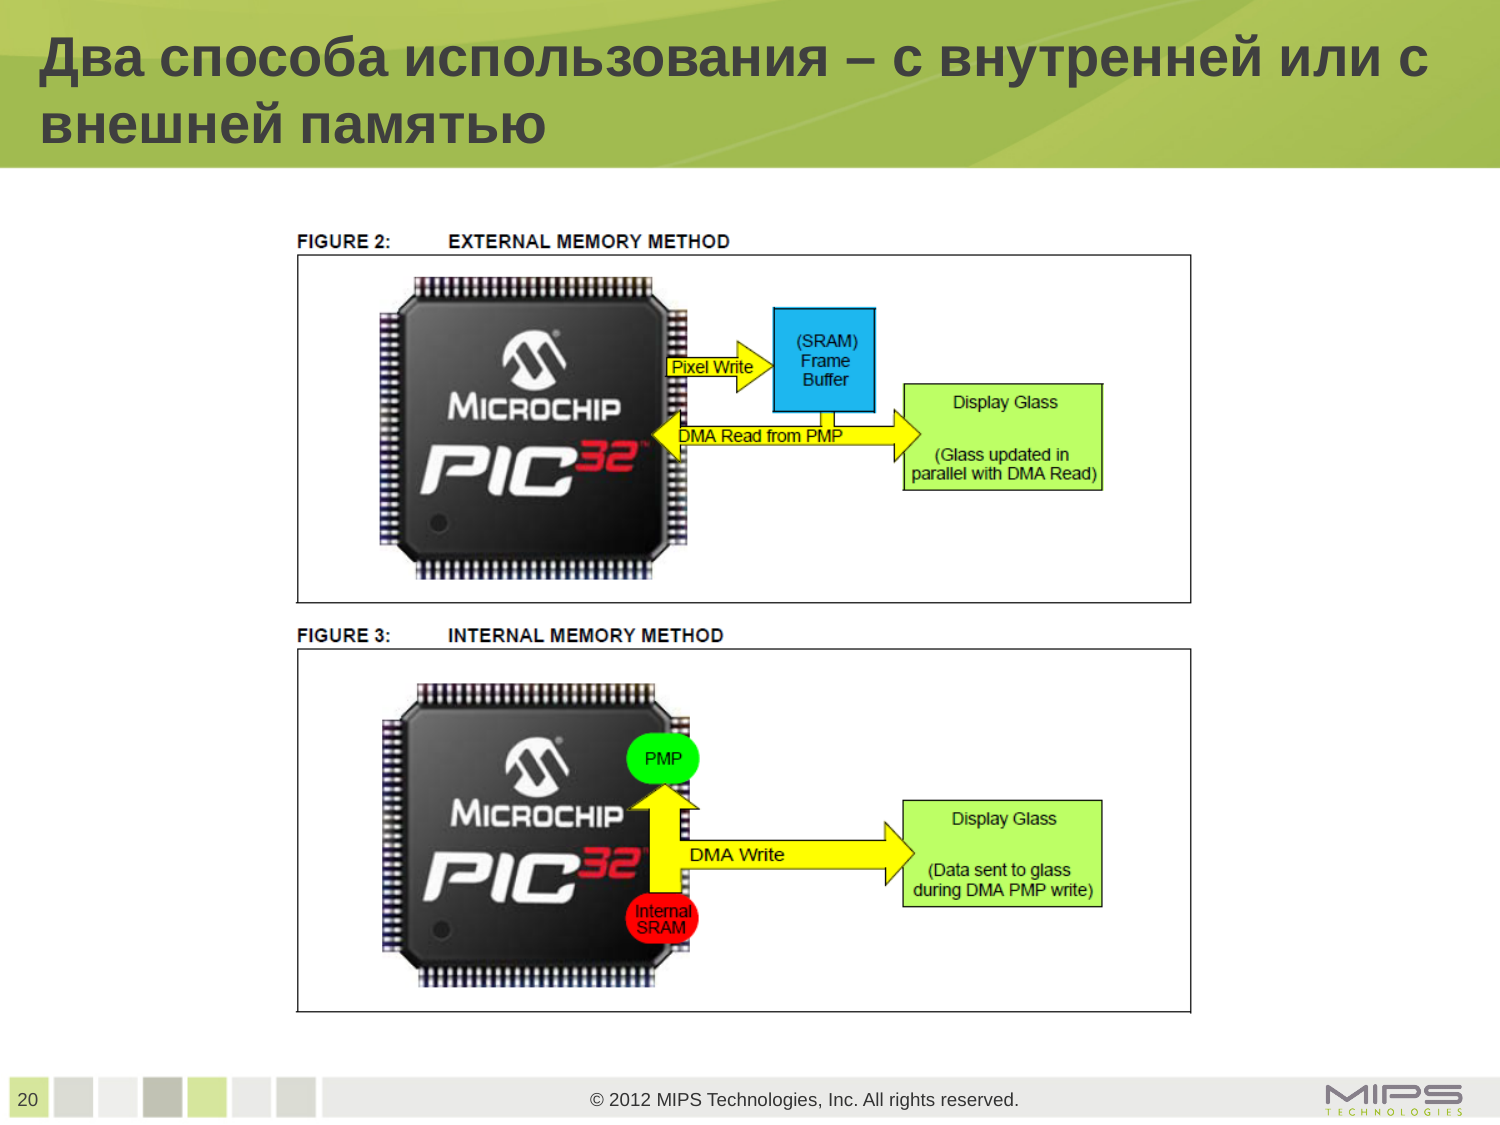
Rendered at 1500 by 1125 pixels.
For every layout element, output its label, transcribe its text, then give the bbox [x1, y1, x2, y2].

picture [0, 0, 1500, 1124]
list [281, 212, 1219, 1026]
title Два способа использования – с внутренней или с внешней памятью [24, 12, 1488, 163]
